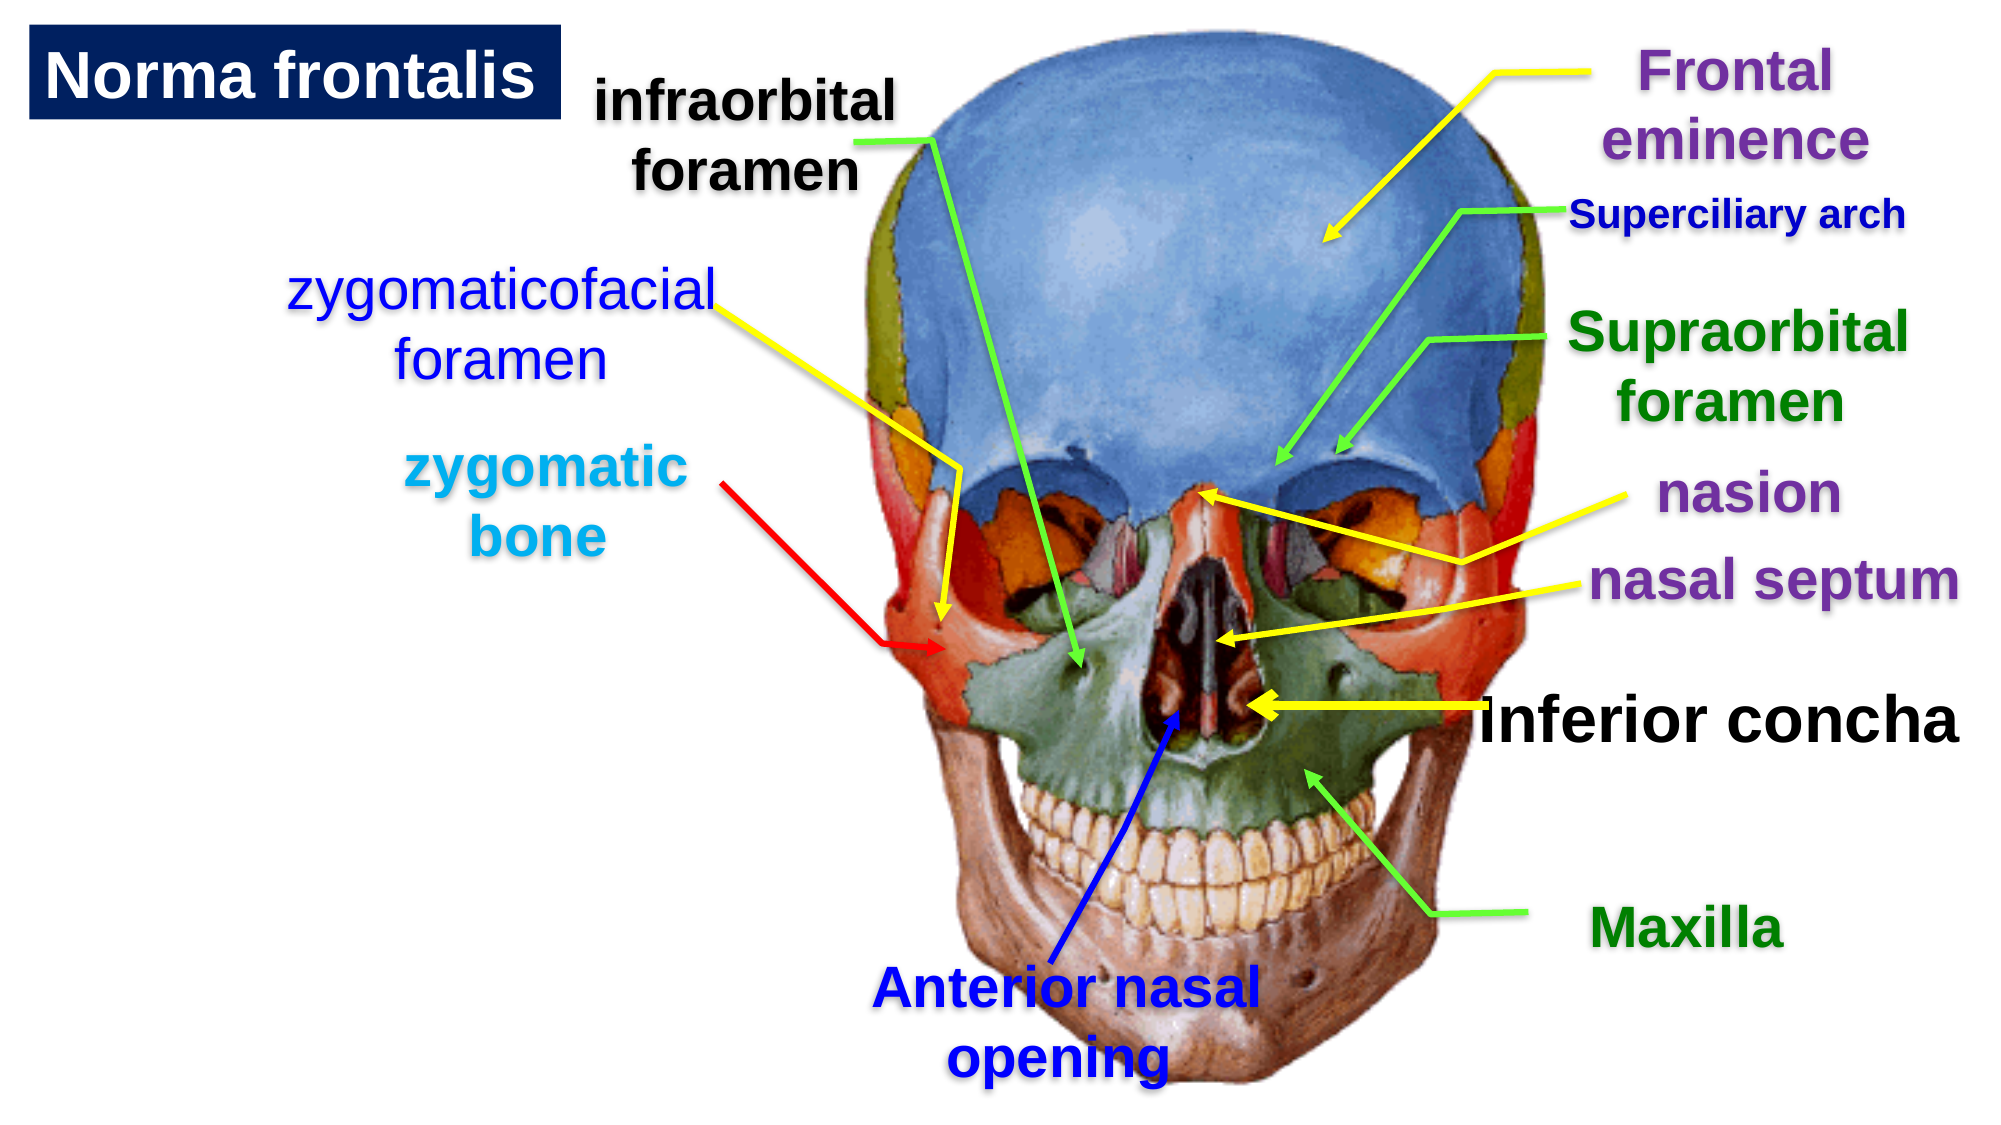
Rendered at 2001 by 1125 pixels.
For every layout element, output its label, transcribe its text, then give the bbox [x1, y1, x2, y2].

text_box Supraorbital foramen [1617, 286, 1983, 476]
picture [798, 0, 1612, 1125]
text_box Inferior concha [1617, 668, 1978, 764]
text_box Maxilla [1617, 881, 1887, 997]
text_box Norma frontalis [29, 24, 561, 120]
text_box Superciliary arch [1617, 179, 1954, 292]
text_box nasal septum [1617, 534, 1983, 646]
text_box nasion [1617, 484, 1917, 559]
text_box zygomaticofacial foramen [250, 243, 793, 408]
text_box zygomatic bone [338, 421, 793, 585]
text_box infraorbital foramen [480, 55, 793, 219]
text_box Frontal eminence [1617, 24, 1976, 144]
